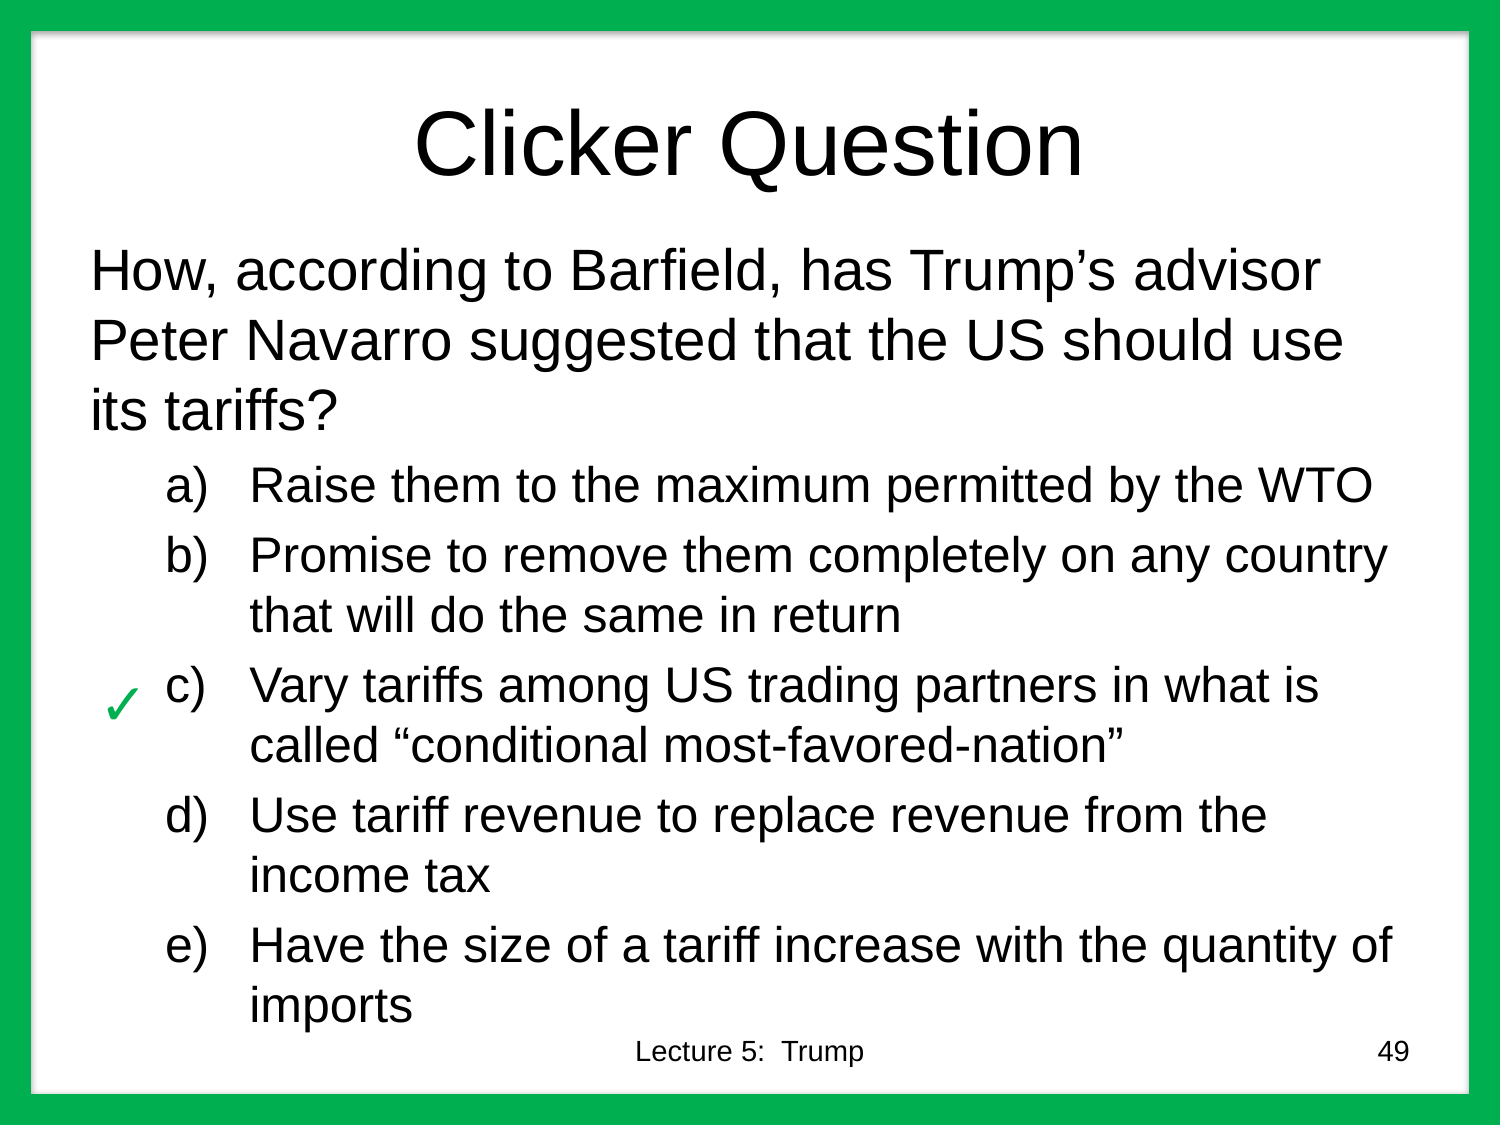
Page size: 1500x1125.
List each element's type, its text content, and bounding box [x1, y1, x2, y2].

footer Lecture 5: Trump [512, 1024, 988, 1103]
text_box [0, 0, 1500, 1125]
